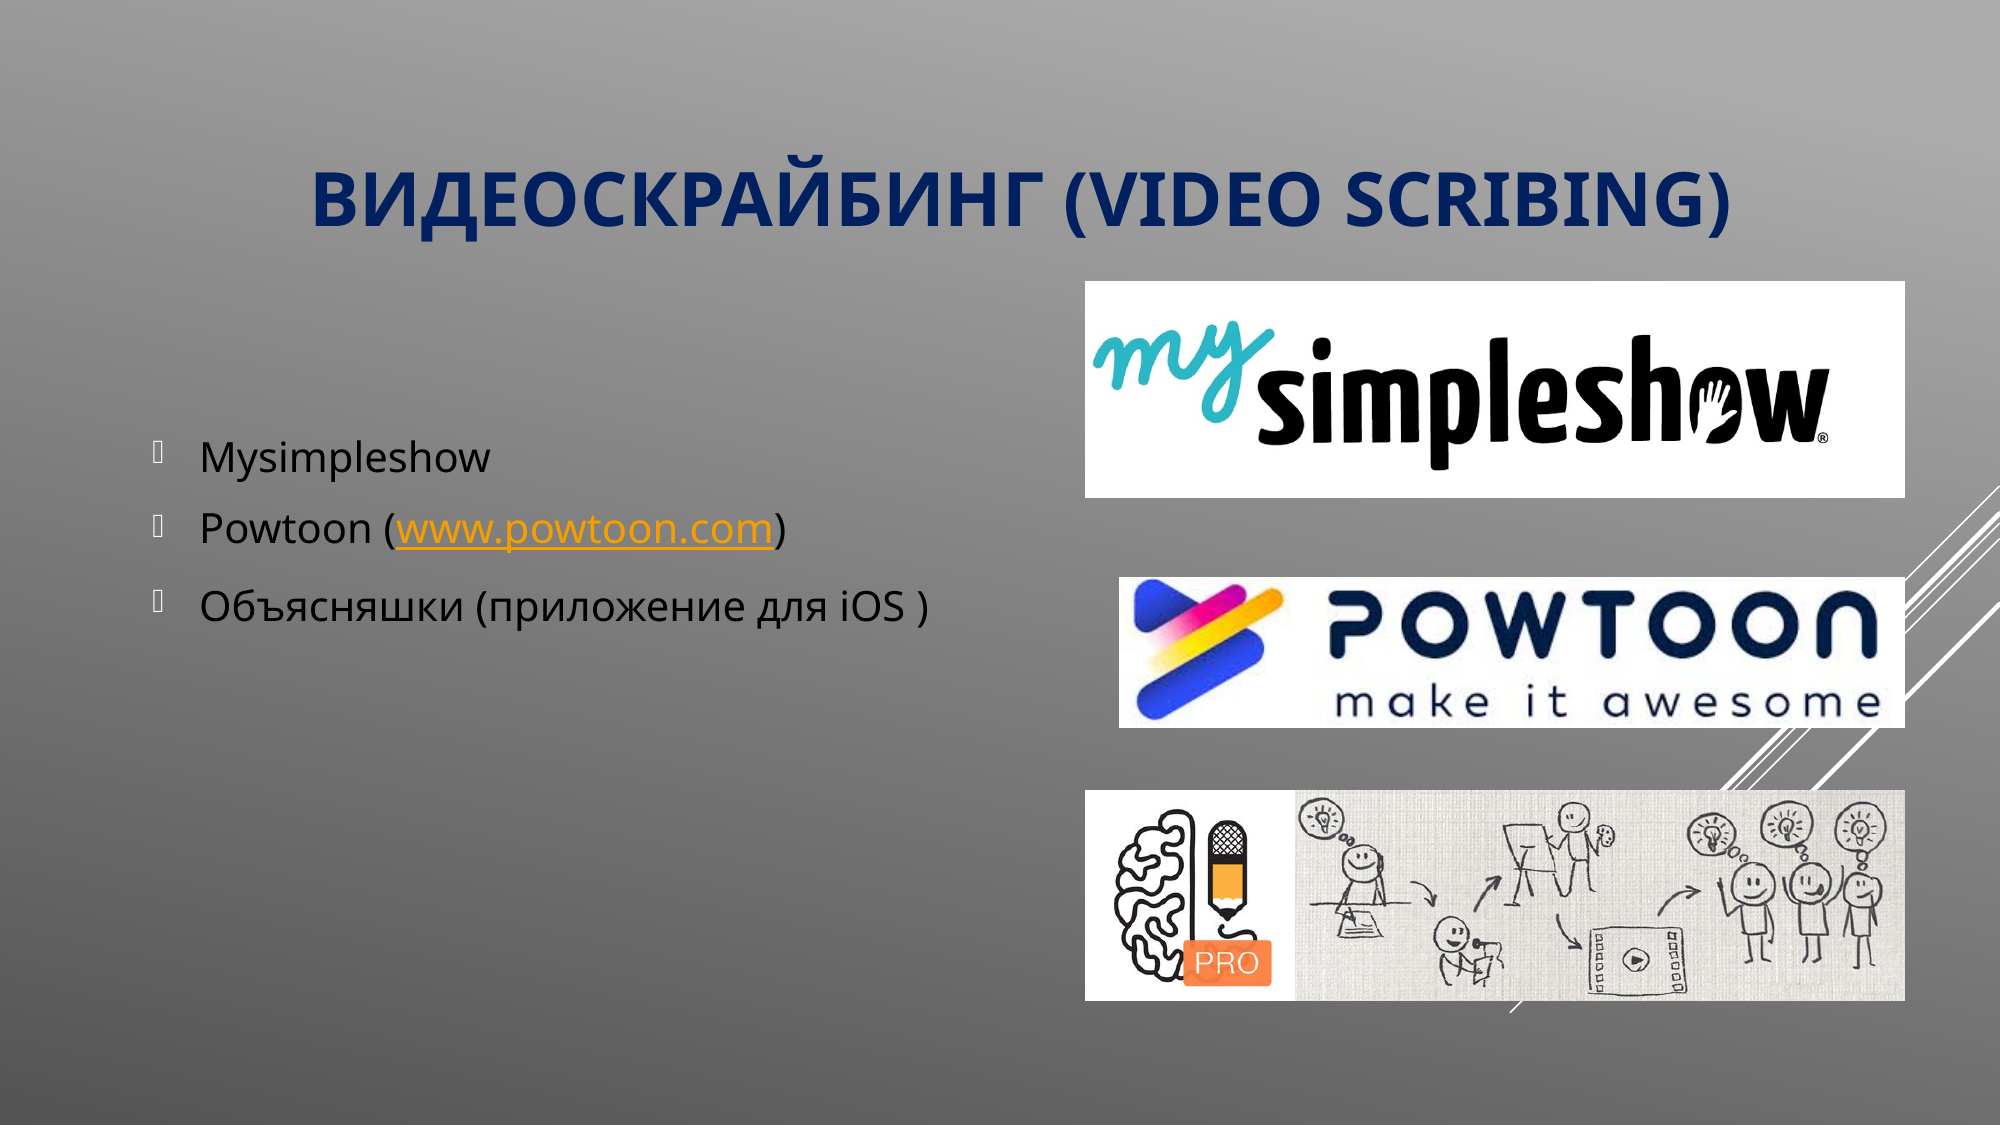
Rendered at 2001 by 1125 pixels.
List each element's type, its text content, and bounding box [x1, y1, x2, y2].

picture [1084, 790, 1906, 1001]
title Видеоскрайбинг (video scribing) [137, 77, 1905, 317]
picture [1084, 281, 1906, 498]
list Mysimpleshow Powtoon (www.powtoon.com) Объясняшки (приложение для iOS ) [137, 332, 1538, 728]
picture [1119, 577, 1906, 728]
